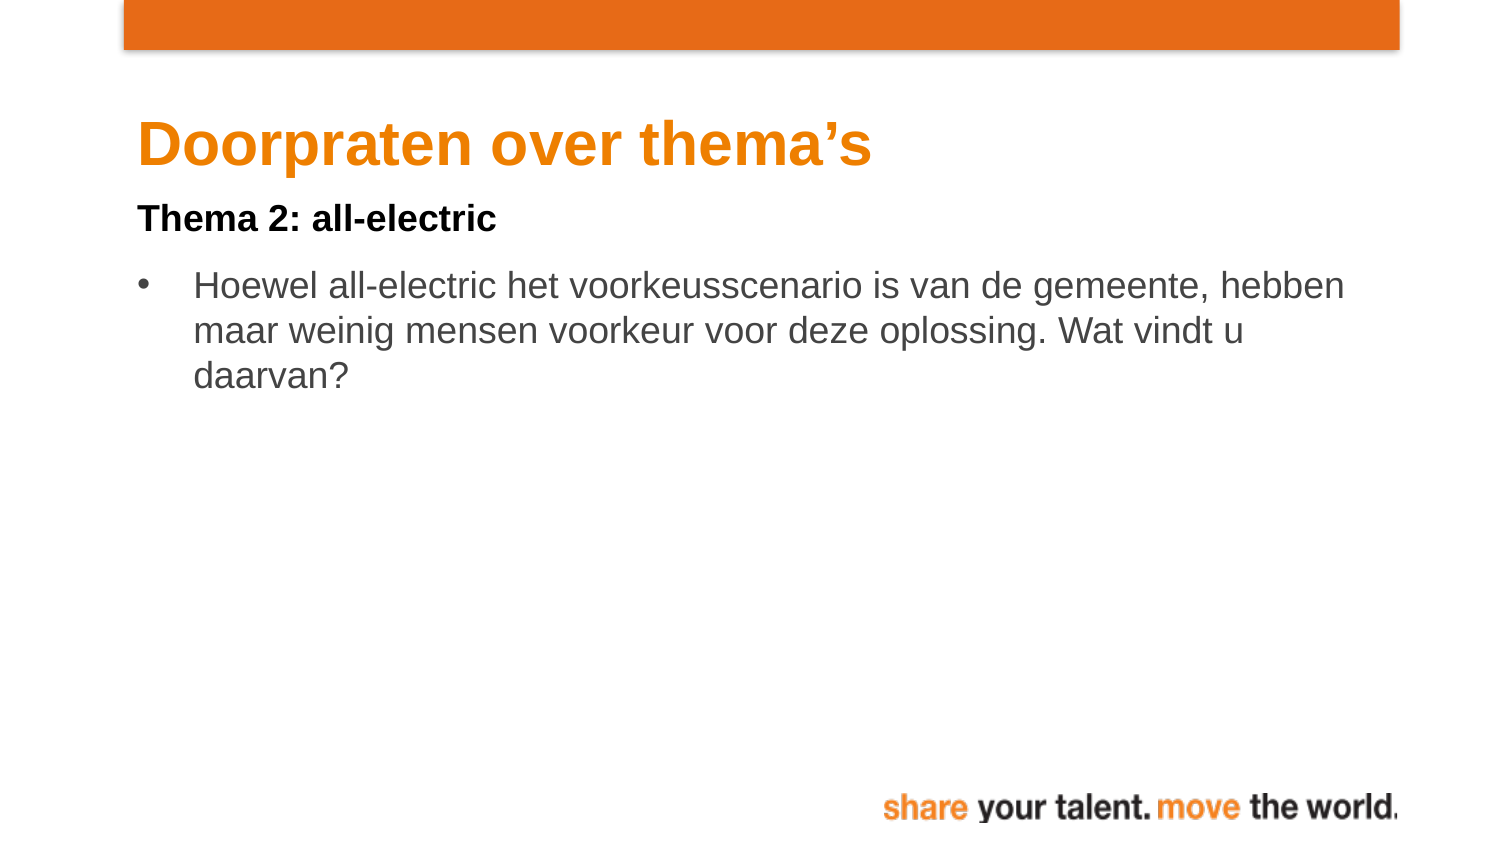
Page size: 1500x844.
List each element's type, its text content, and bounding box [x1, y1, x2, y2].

list Hoewel all-electric het voorkeusscenario is van de gemeente, hebben maar weinig mensen voorkeur voor deze oplossing. Wat vindt u daarvan? [122, 253, 1412, 759]
title Doorpraten over thema’s [122, 105, 1400, 186]
list Thema 2: all-electric [122, 186, 1400, 231]
